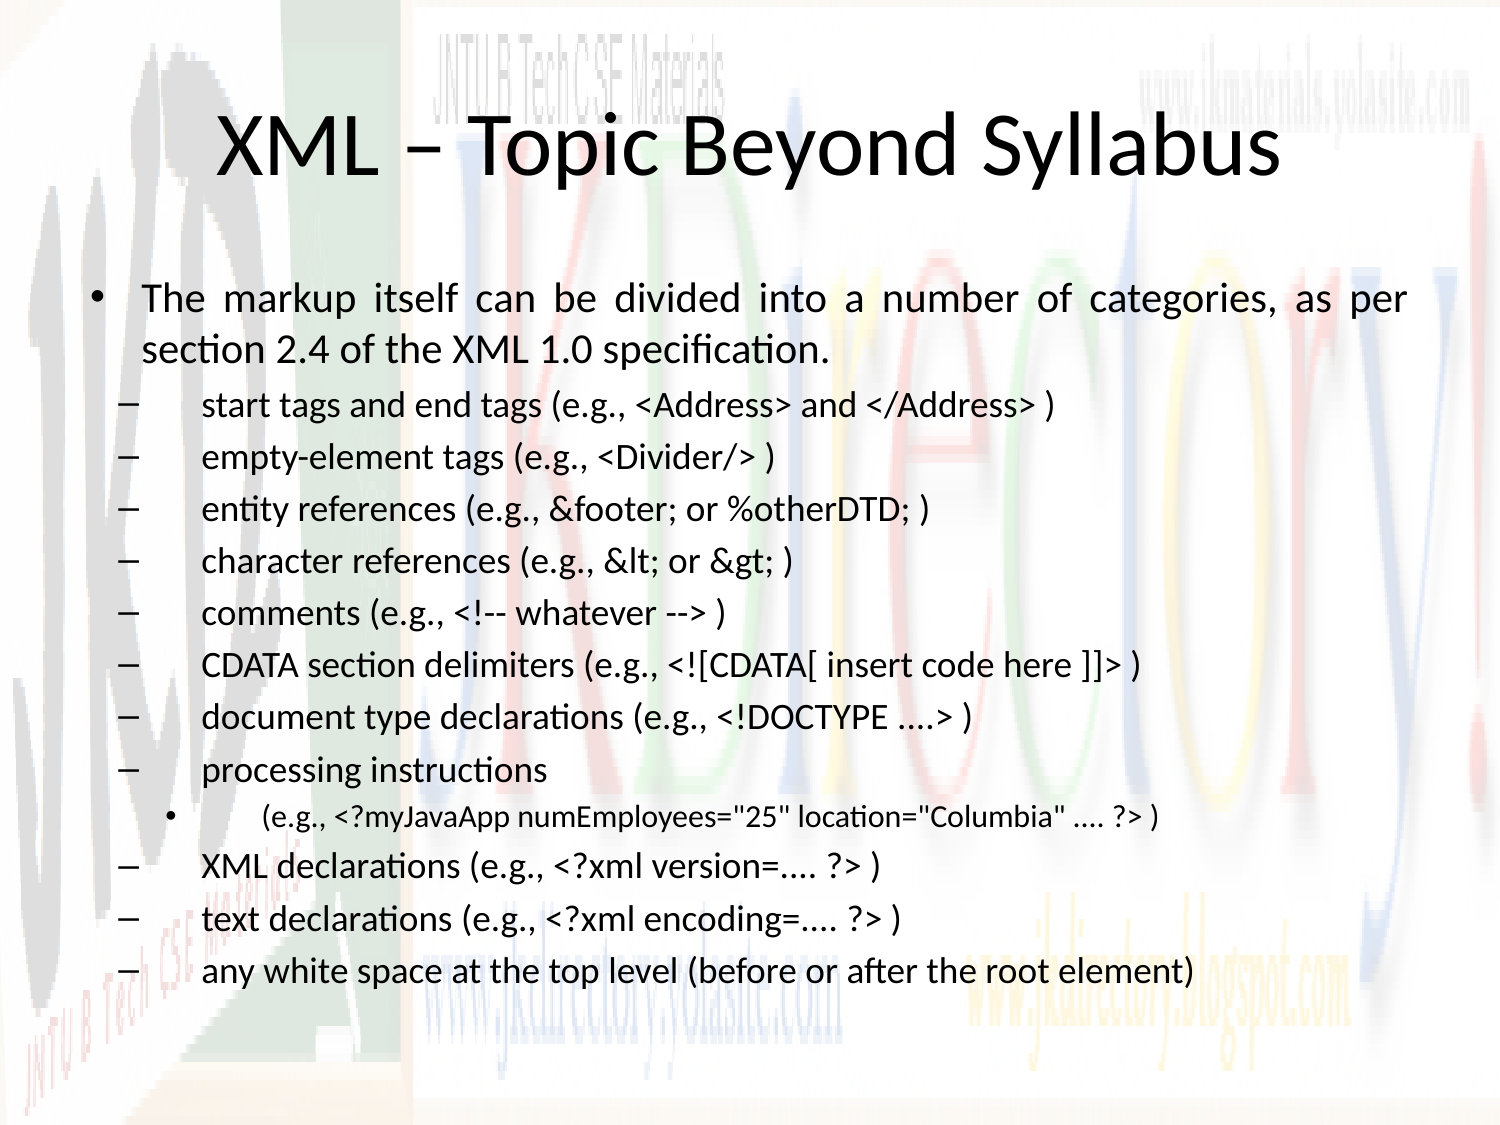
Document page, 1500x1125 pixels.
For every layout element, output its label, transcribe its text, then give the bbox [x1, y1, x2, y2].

list The markup itself can be divided into a number of categories, as per section 2.4 of the XML 1.0 specification. start tags and end tags (e.g., <Address> and </Address> ) empty-element tags (e.g., <Divider/> ) entity references (e.g., &footer; or %otherDTD; ) character references (e.g., &lt; or &gt; ) comments (e.g., <!-- whatever --> ) CDATA section delimiters (e.g., <![CDATA[ insert code here ]]> ) document type declarations (e.g., <!DOCTYPE ....> ) processing instructions (e.g., <?myJavaApp numEmployees="25" location="Columbia" .... ?> ) XML declarations (e.g., <?xml version=.... ?> ) text declarations (e.g., <?xml encoding=.... ?> ) any white space at the top level (before or after the root element) [75, 262, 1425, 1005]
title XML – Topic Beyond Syllabus [75, 45, 1425, 233]
